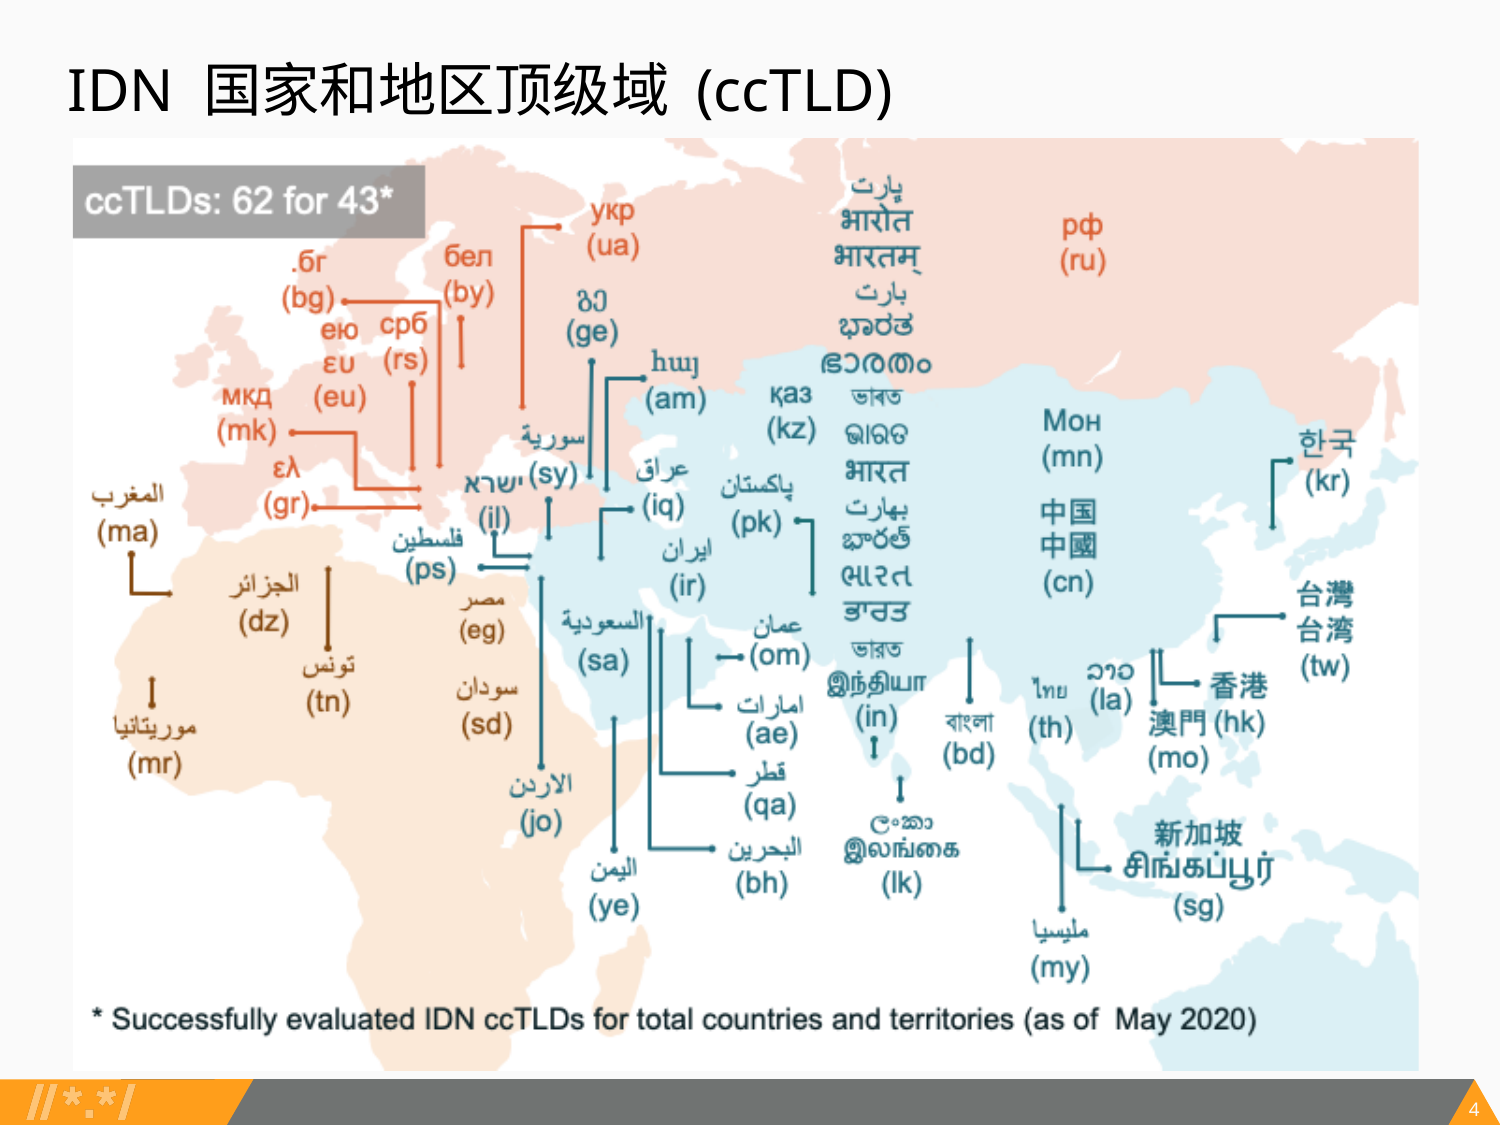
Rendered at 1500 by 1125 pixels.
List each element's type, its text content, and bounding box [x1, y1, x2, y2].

title IDN 国家和地区顶级域 (ccTLD) [52, 45, 1439, 233]
picture [72, 138, 1419, 1072]
